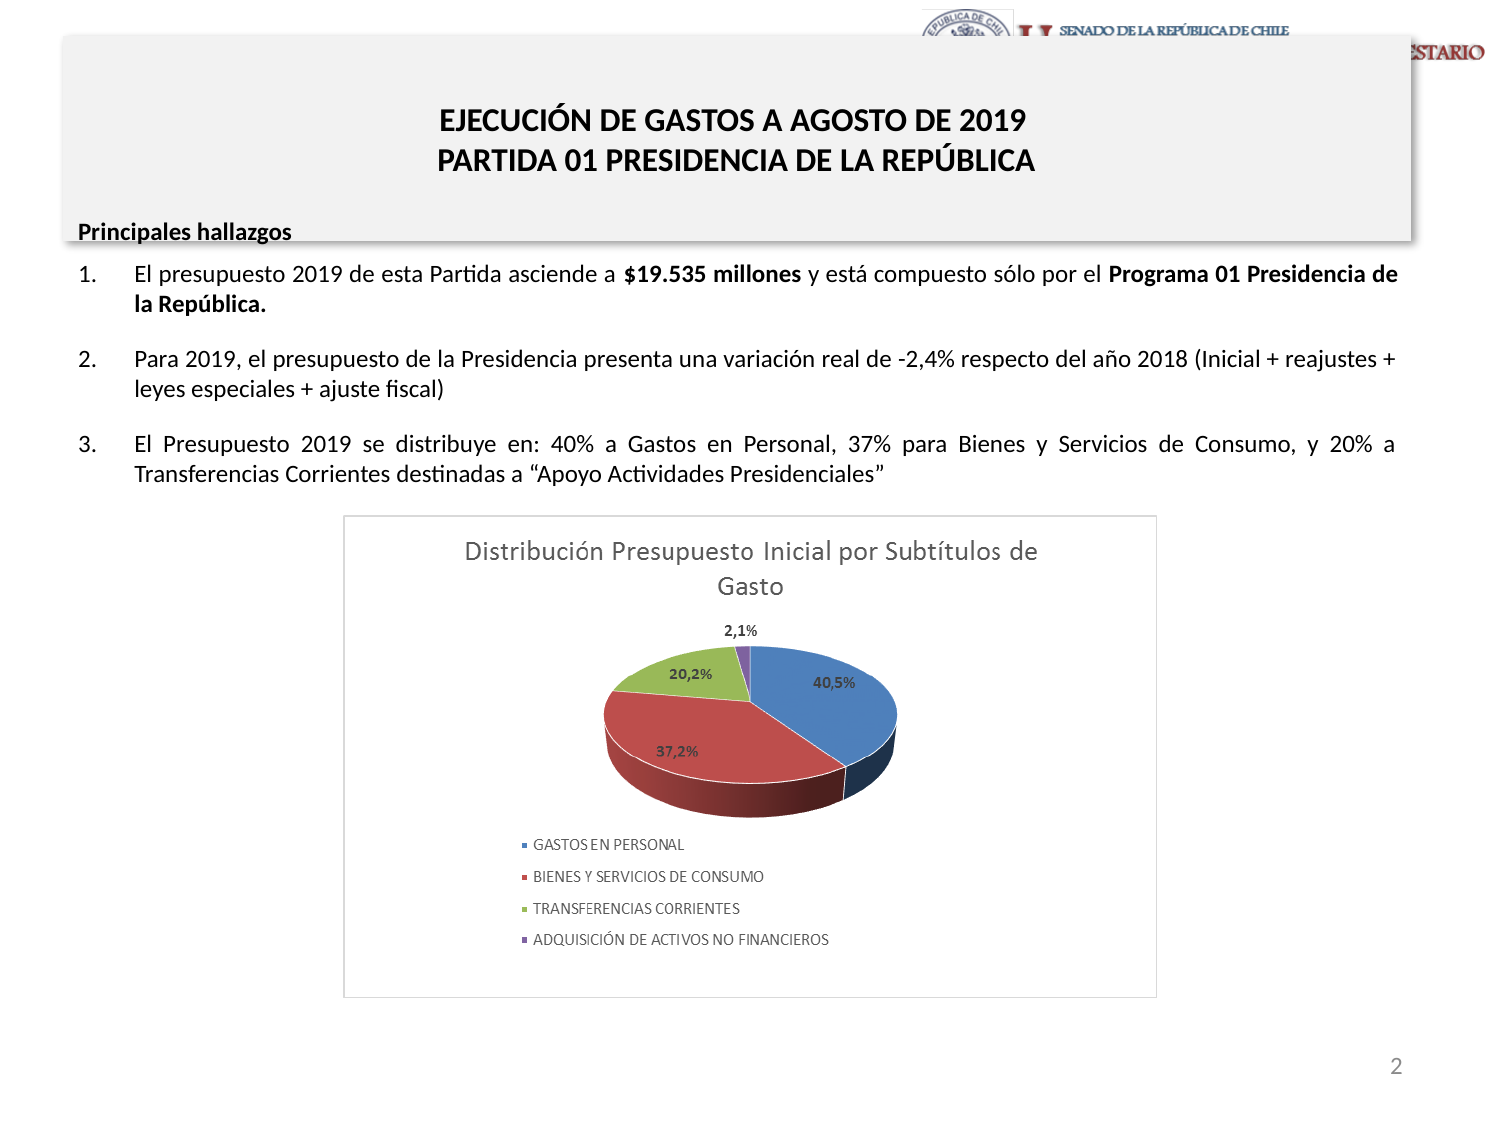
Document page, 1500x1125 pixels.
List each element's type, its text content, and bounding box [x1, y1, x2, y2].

title EJECUCIÓN DE GASTOS A AGOSTO DE 2019 PARTIDA 01 PRESIDENCIA DE LA REPÚBLICA [63, 36, 1411, 208]
picture [921, 0, 1500, 112]
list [343, 514, 1157, 998]
text_box Principales hallazgos El presupuesto 2019 de esta Partida asciende a $19.535 millones y está compuesto sólo por el Programa 01 Presidencia de la República. Para 2019, el presupuesto de la Presidencia presenta una variación real de -2,4% respecto del año 2018 (Inicial + reajustes + leyes especiales + ajuste fiscal) El Presupuesto 2019 se distribuye en: 40% a Gastos en Personal, 37% para Bienes y Servicios de Consumo, y 20% a Transferencias Corrientes destinadas a “Apoyo Actividades Presidenciales” [63, 208, 1414, 1083]
slide_number 2 [1067, 1035, 1418, 1095]
